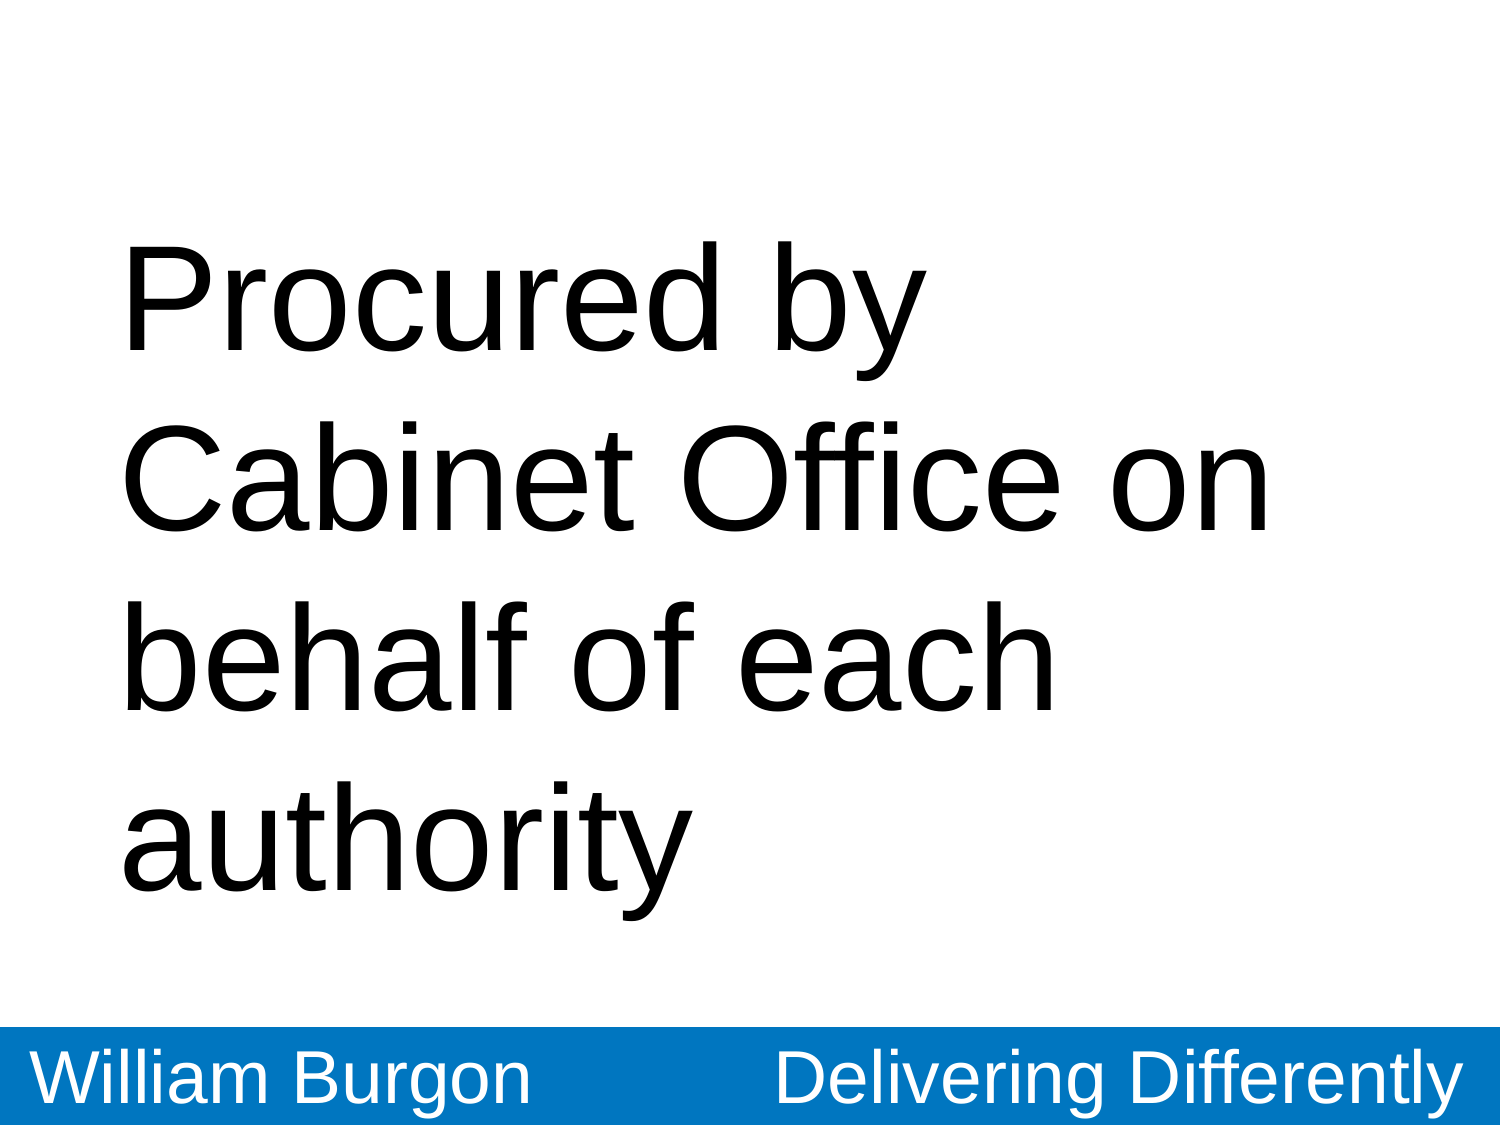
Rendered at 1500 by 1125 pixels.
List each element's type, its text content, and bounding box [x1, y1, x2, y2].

title Procured by Cabinet Office on behalf of each authority [112, 180, 1388, 942]
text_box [0, 1026, 1500, 1125]
